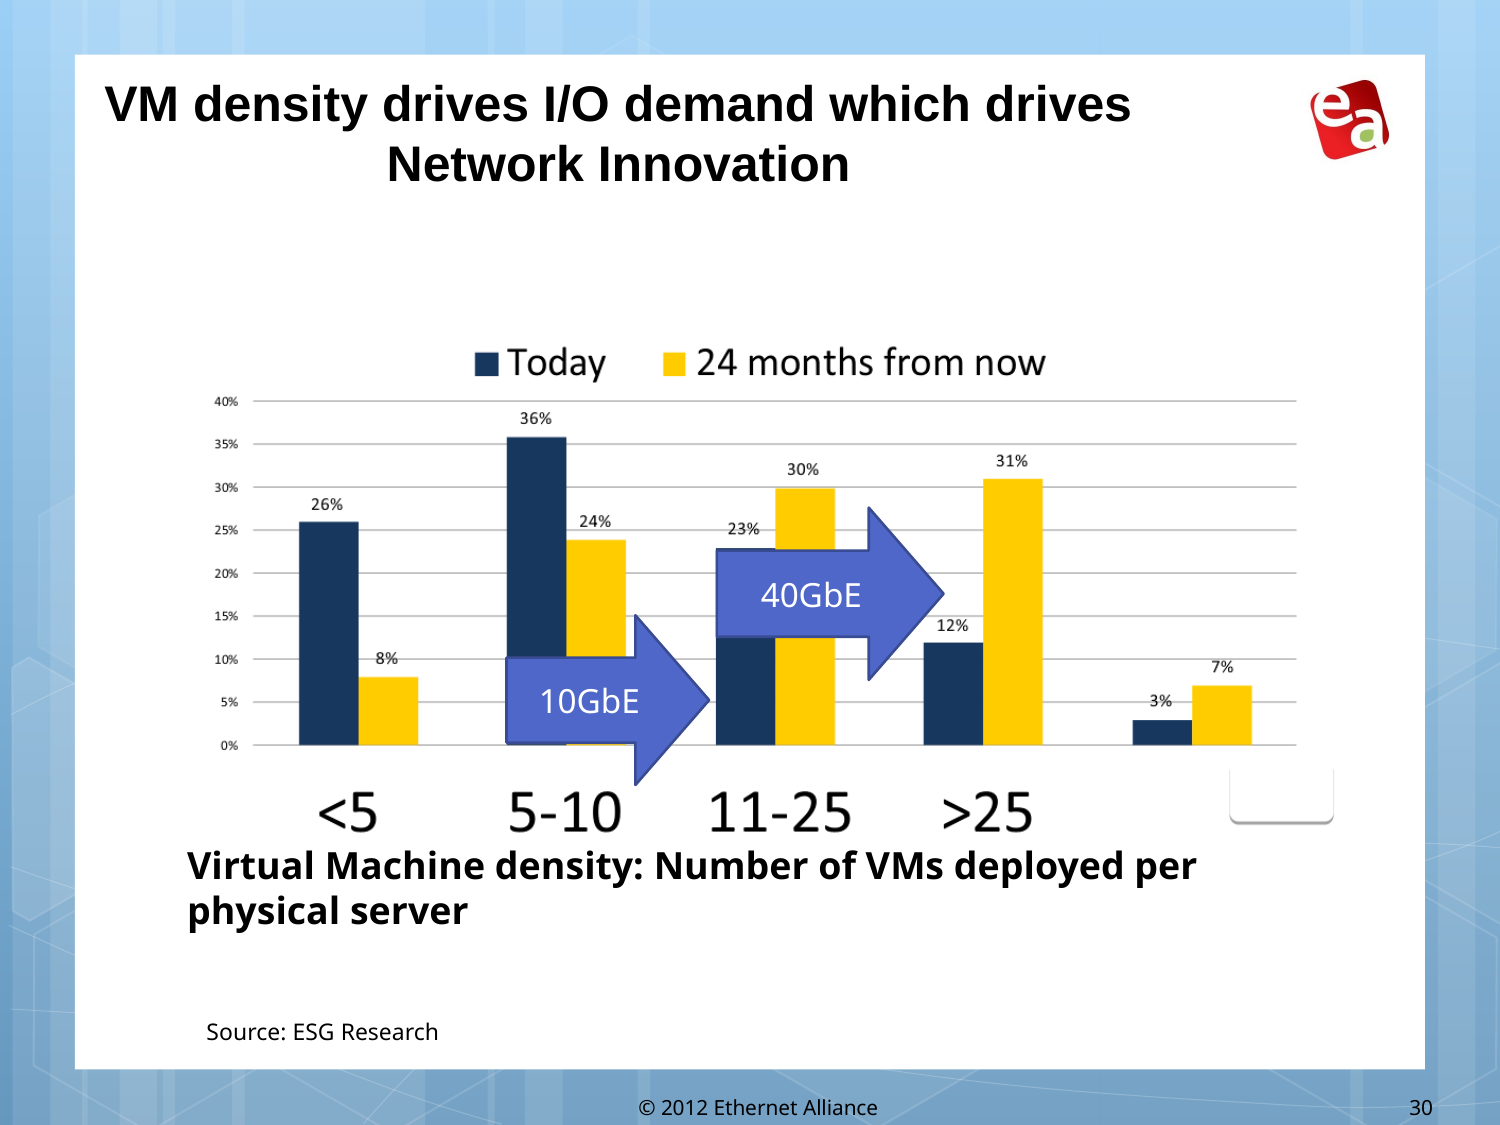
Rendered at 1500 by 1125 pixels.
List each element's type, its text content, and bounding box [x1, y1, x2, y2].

picture [154, 291, 1351, 865]
text_box Virtual Machine density: Number of VMs deployed per physical server [176, 874, 1325, 937]
picture [1301, 75, 1399, 164]
text_box VM density drives I/O demand which drives Network Innovation [87, 66, 1150, 154]
text_box Source: ESG Research [195, 1012, 456, 1051]
